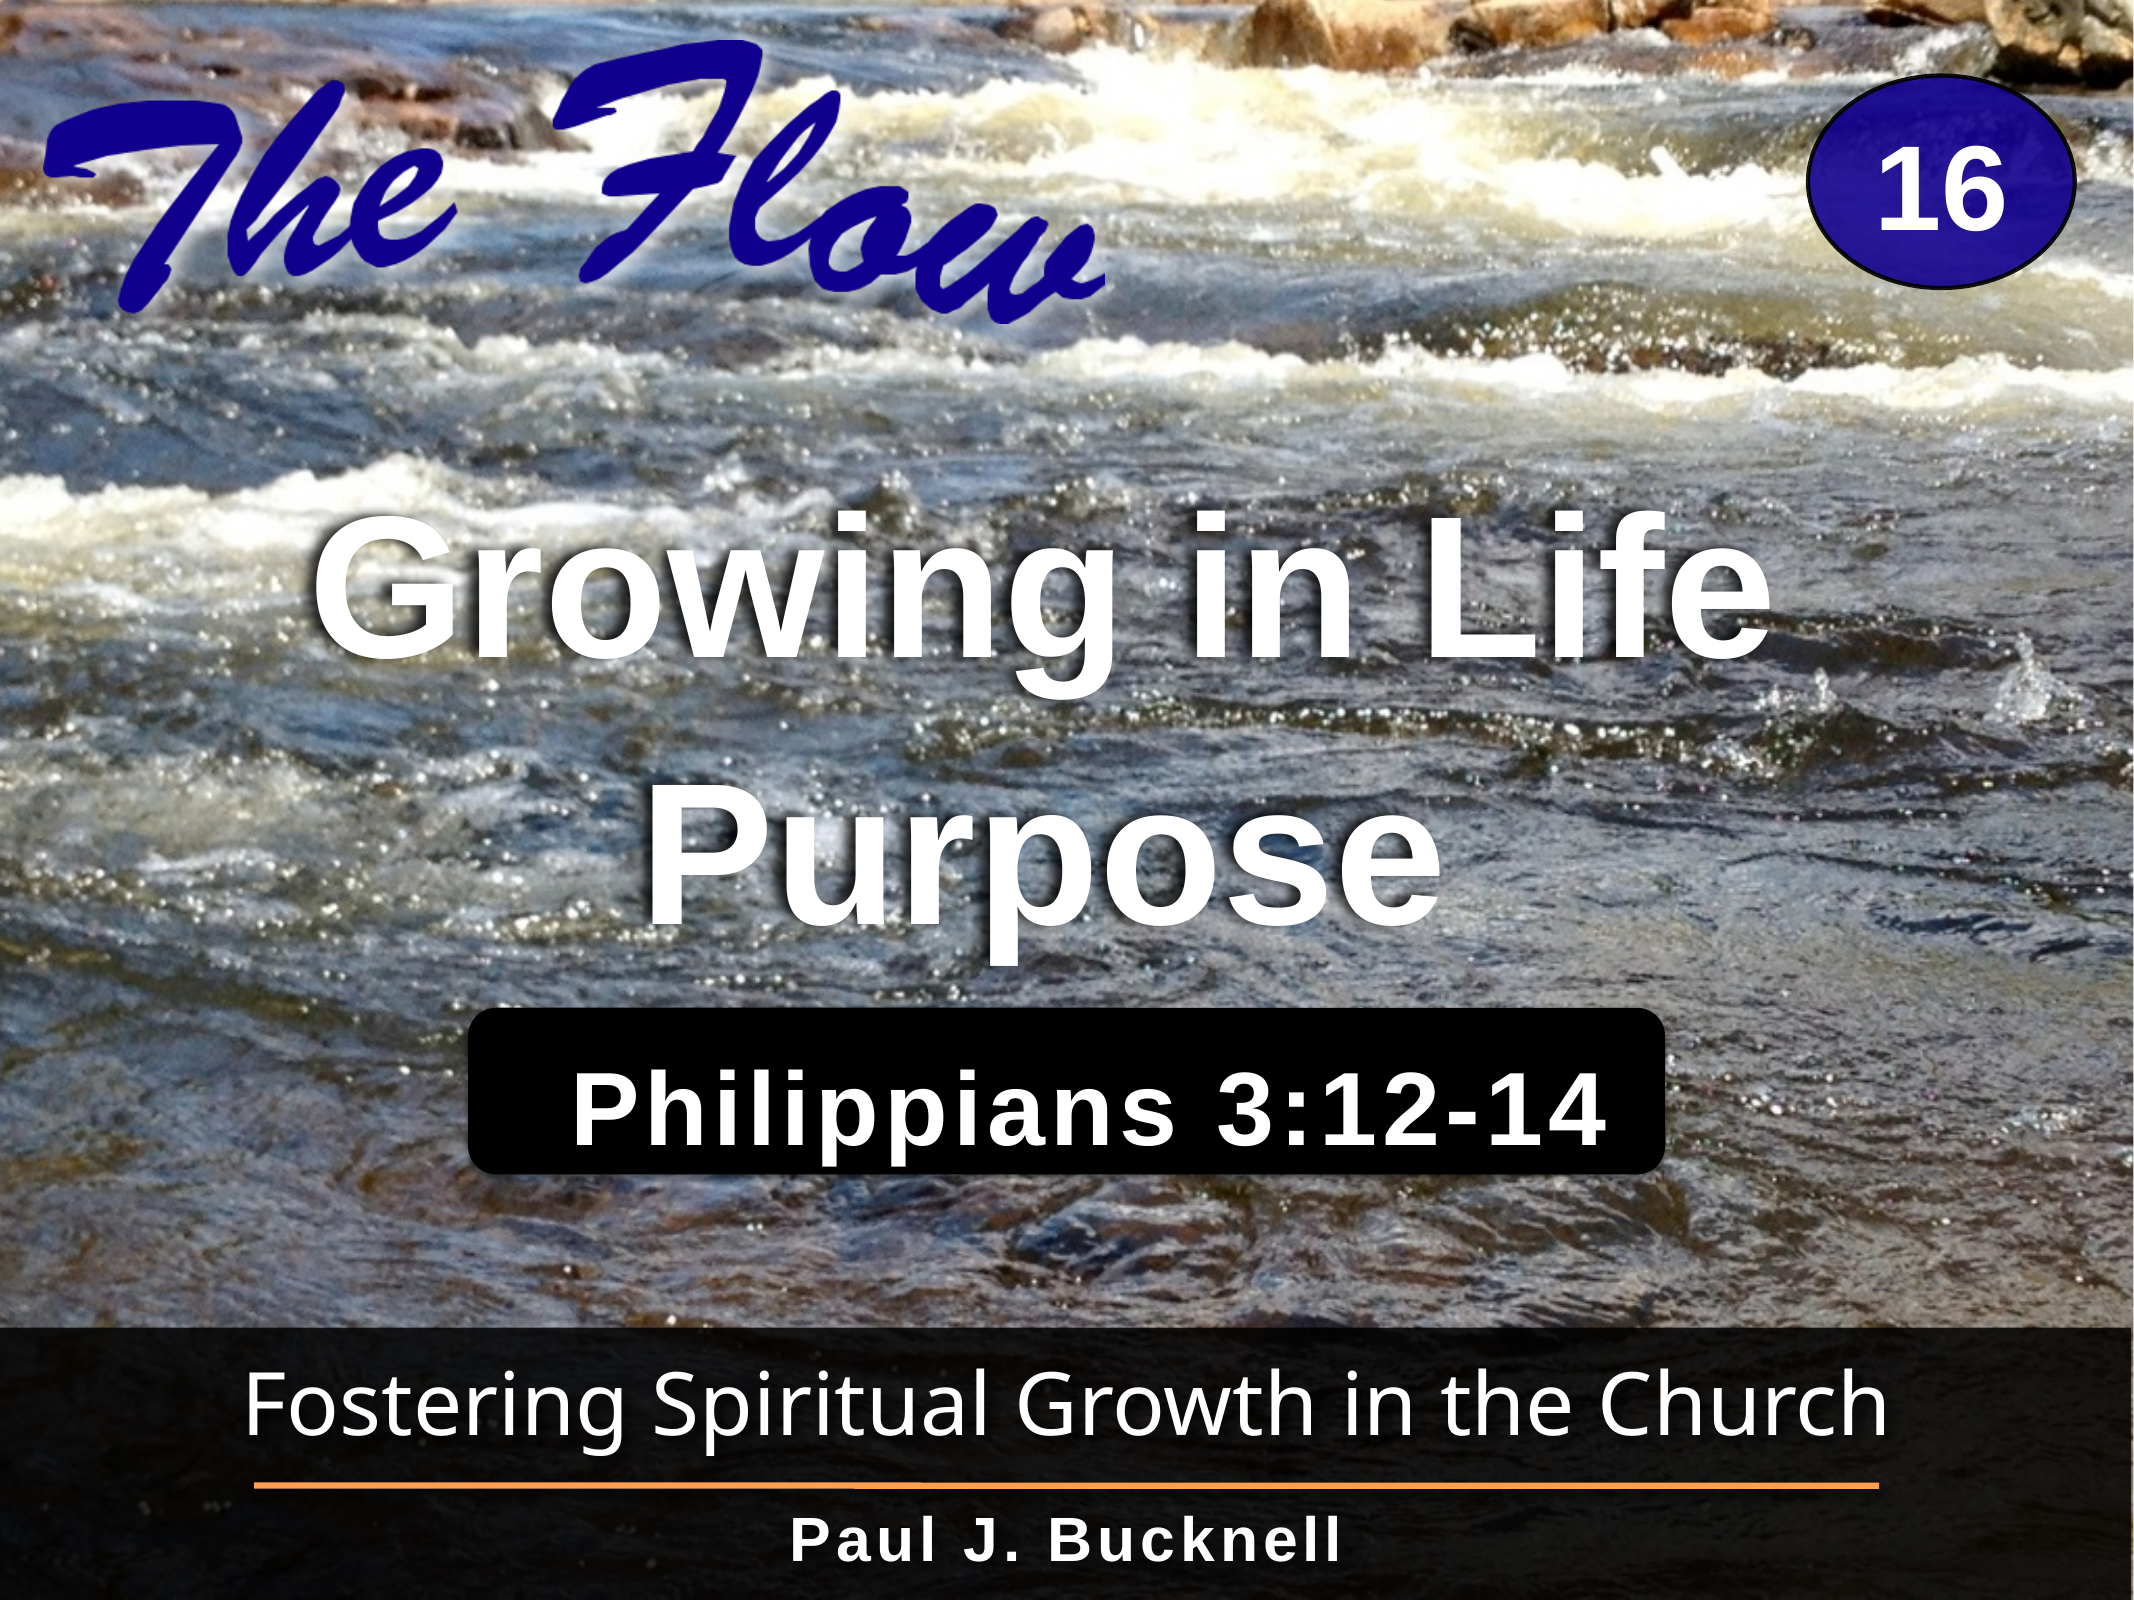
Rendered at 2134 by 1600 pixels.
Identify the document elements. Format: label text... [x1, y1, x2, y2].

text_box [467, 1007, 1666, 1175]
text_box [0, 1327, 2132, 1489]
picture [0, 0, 2134, 1600]
text_box Fostering Spiritual Growth in the Church [241, 1347, 1892, 1453]
text_box 16 [1808, 75, 2075, 289]
text_box Paul J. Bucknell [2, 1491, 2132, 1583]
text_box Young believers are learning how to overcome temptation and respond in obedience to God’s general commands and calling. Jesus the head works in His members to carry out His will. [49, 48, 1119, 338]
text_box Growing in Life Purpose [10, 423, 2077, 1008]
